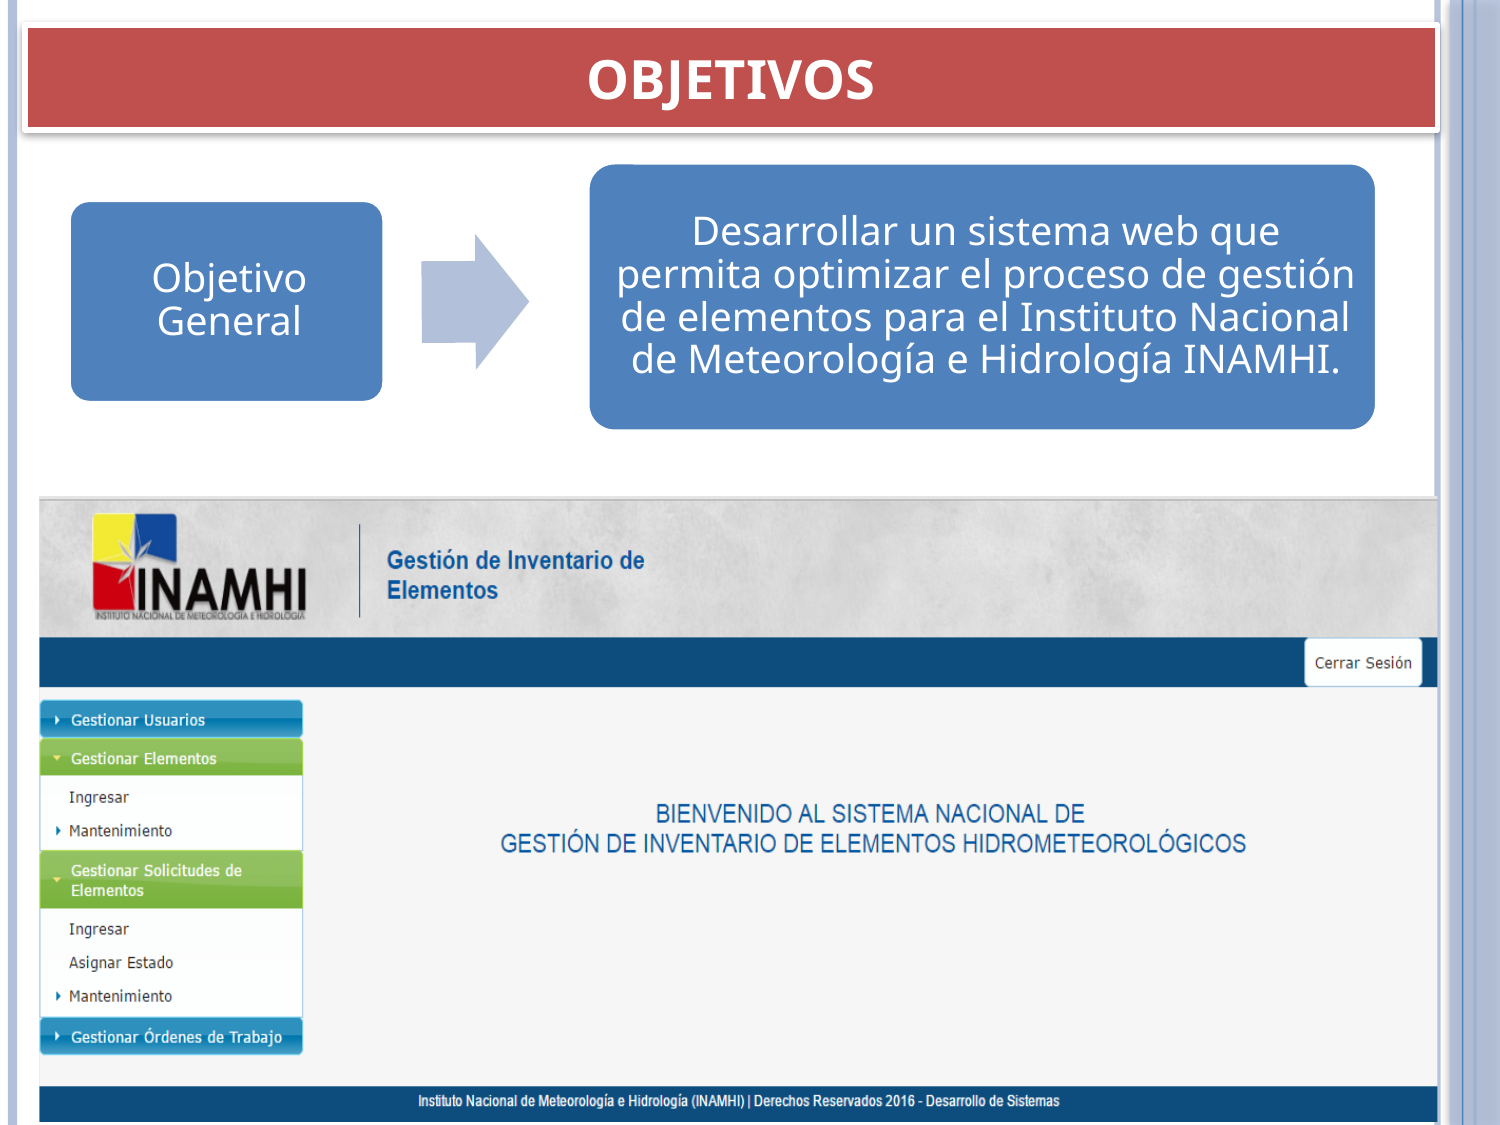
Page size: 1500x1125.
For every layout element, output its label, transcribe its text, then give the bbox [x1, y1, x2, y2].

picture [38, 496, 1438, 1123]
title OBJETIVOS [22, 22, 1440, 133]
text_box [68, 111, 1395, 493]
